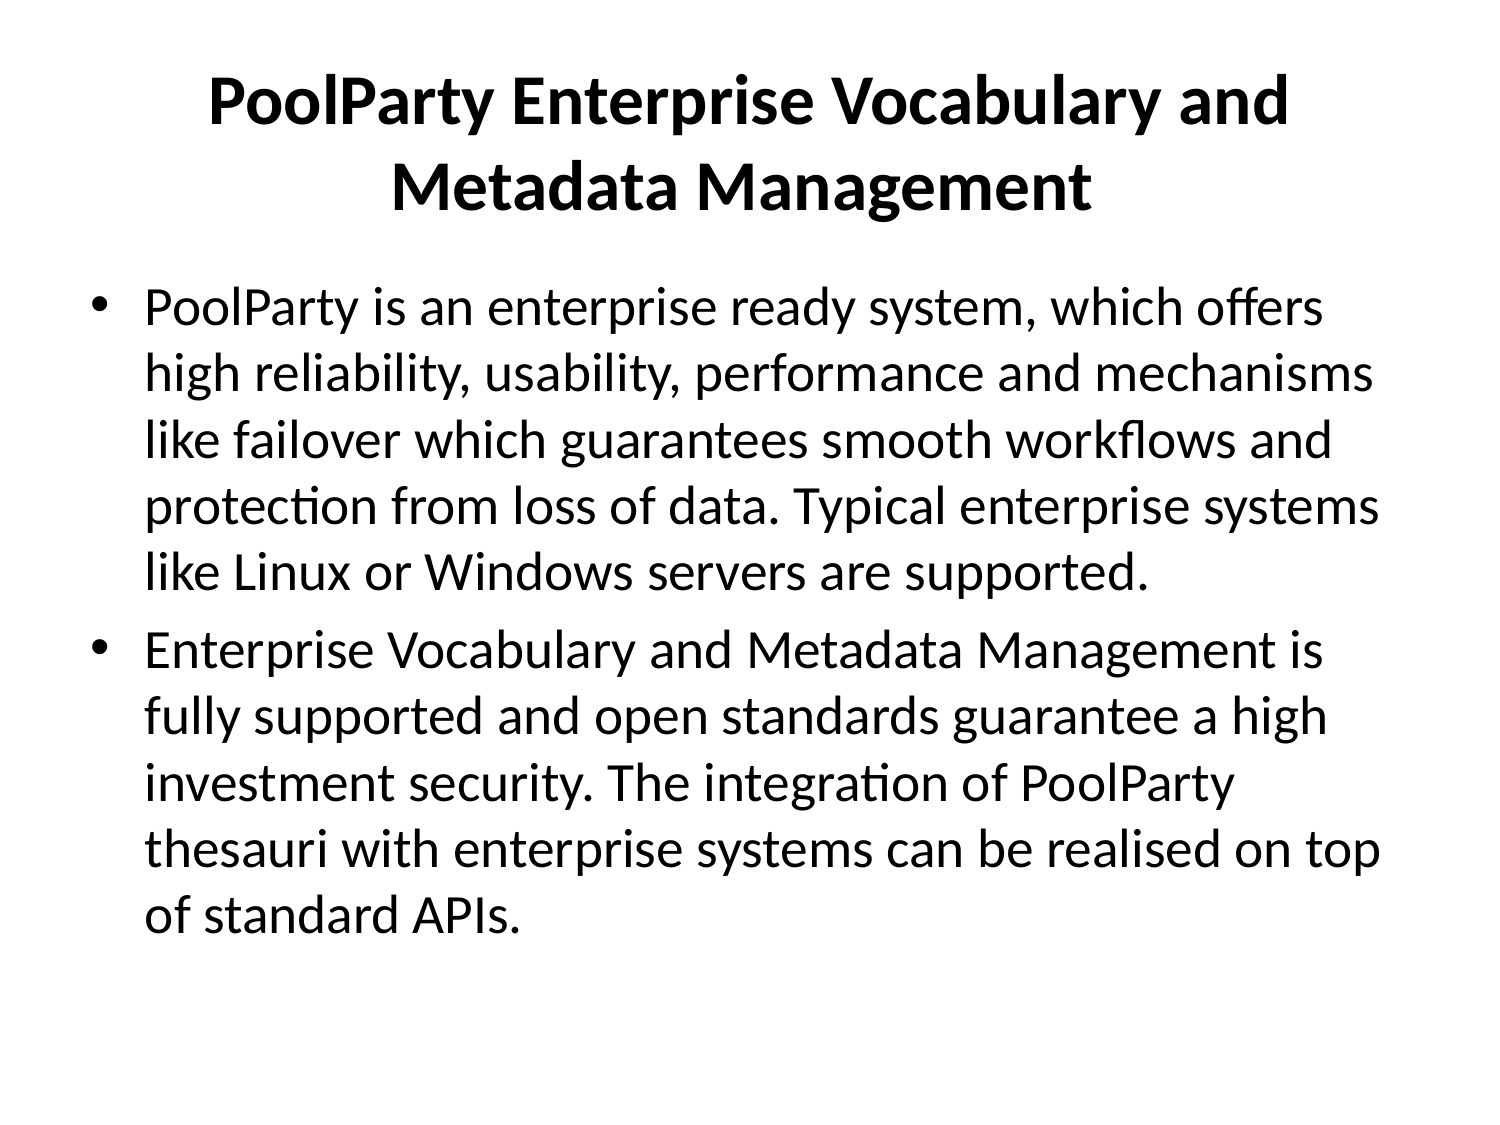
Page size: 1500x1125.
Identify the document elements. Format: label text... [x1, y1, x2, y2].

list PoolParty is an enterprise ready system, which offers high reliability, usability, performance and mechanisms like failover which guarantees smooth workflows and protection from loss of data. Typical enterprise systems like Linux or Windows servers are supported. Enterprise Vocabulary and Metadata Management is fully supported and open standards guarantee a high investment security. The integration of PoolParty thesauri with enterprise systems can be realised on top of standard APIs. [75, 262, 1425, 1005]
title PoolParty Enterprise Vocabulary and Metadata Management [75, 45, 1425, 233]
